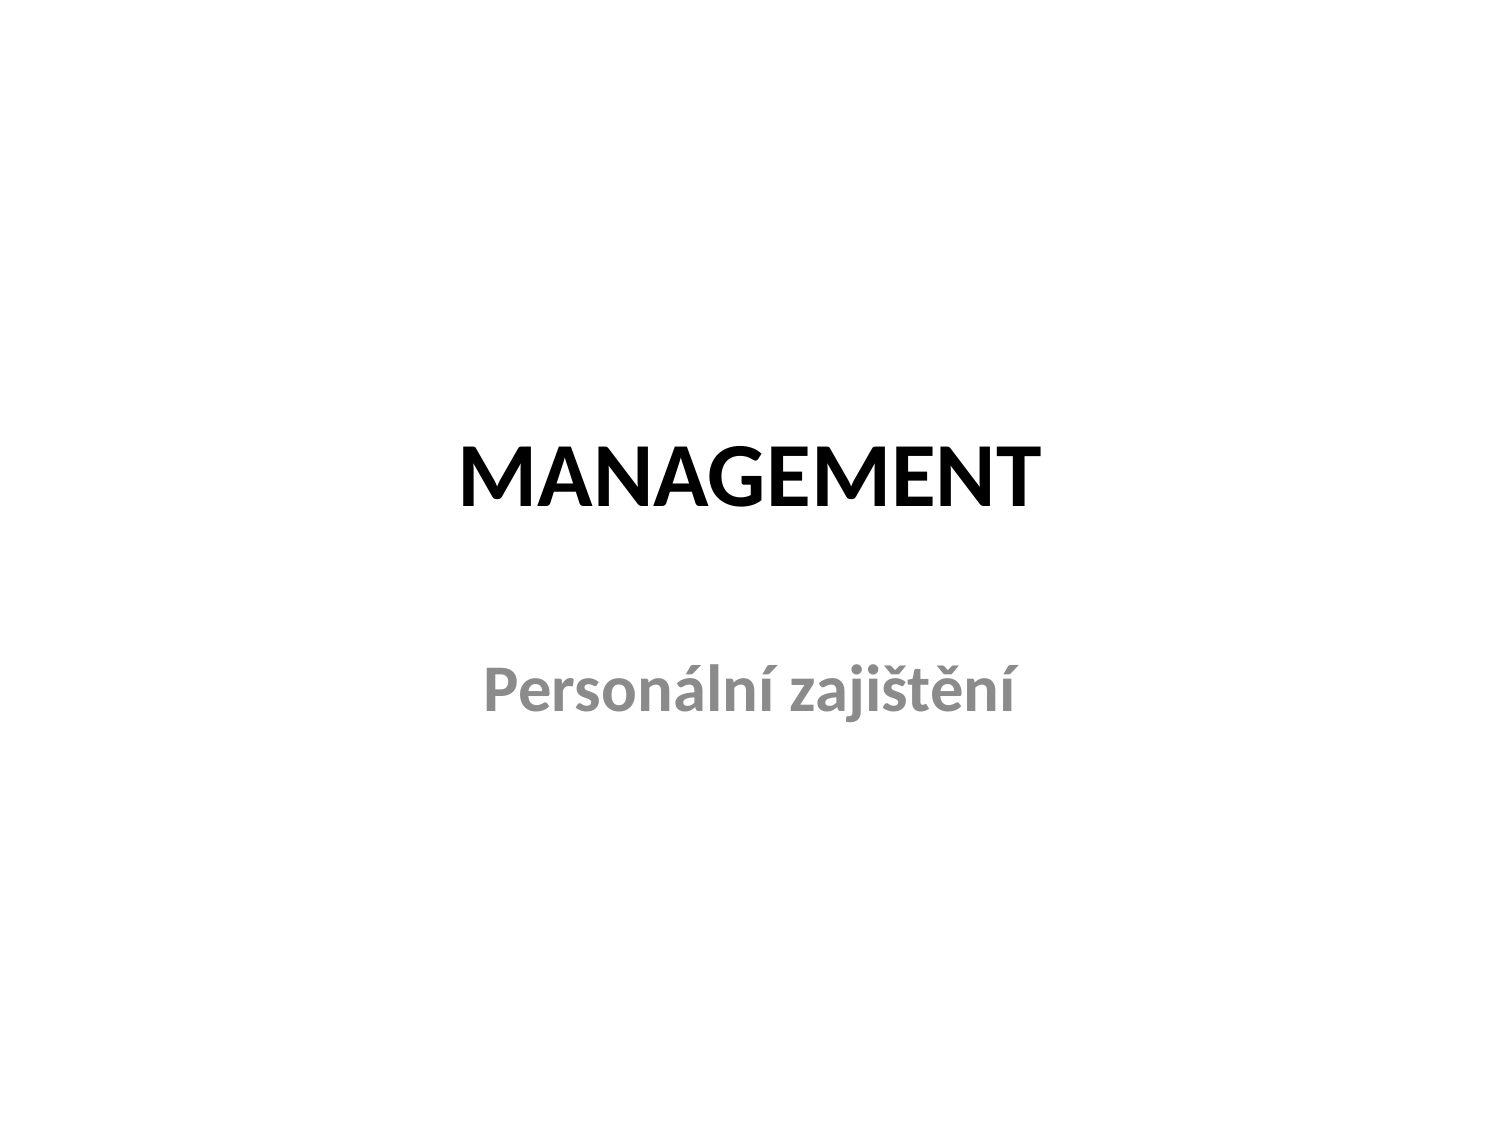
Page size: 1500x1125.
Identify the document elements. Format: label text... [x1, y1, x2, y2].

subtitle Personální zajištění [225, 637, 1275, 925]
title MANAGEMENT [112, 349, 1388, 591]
